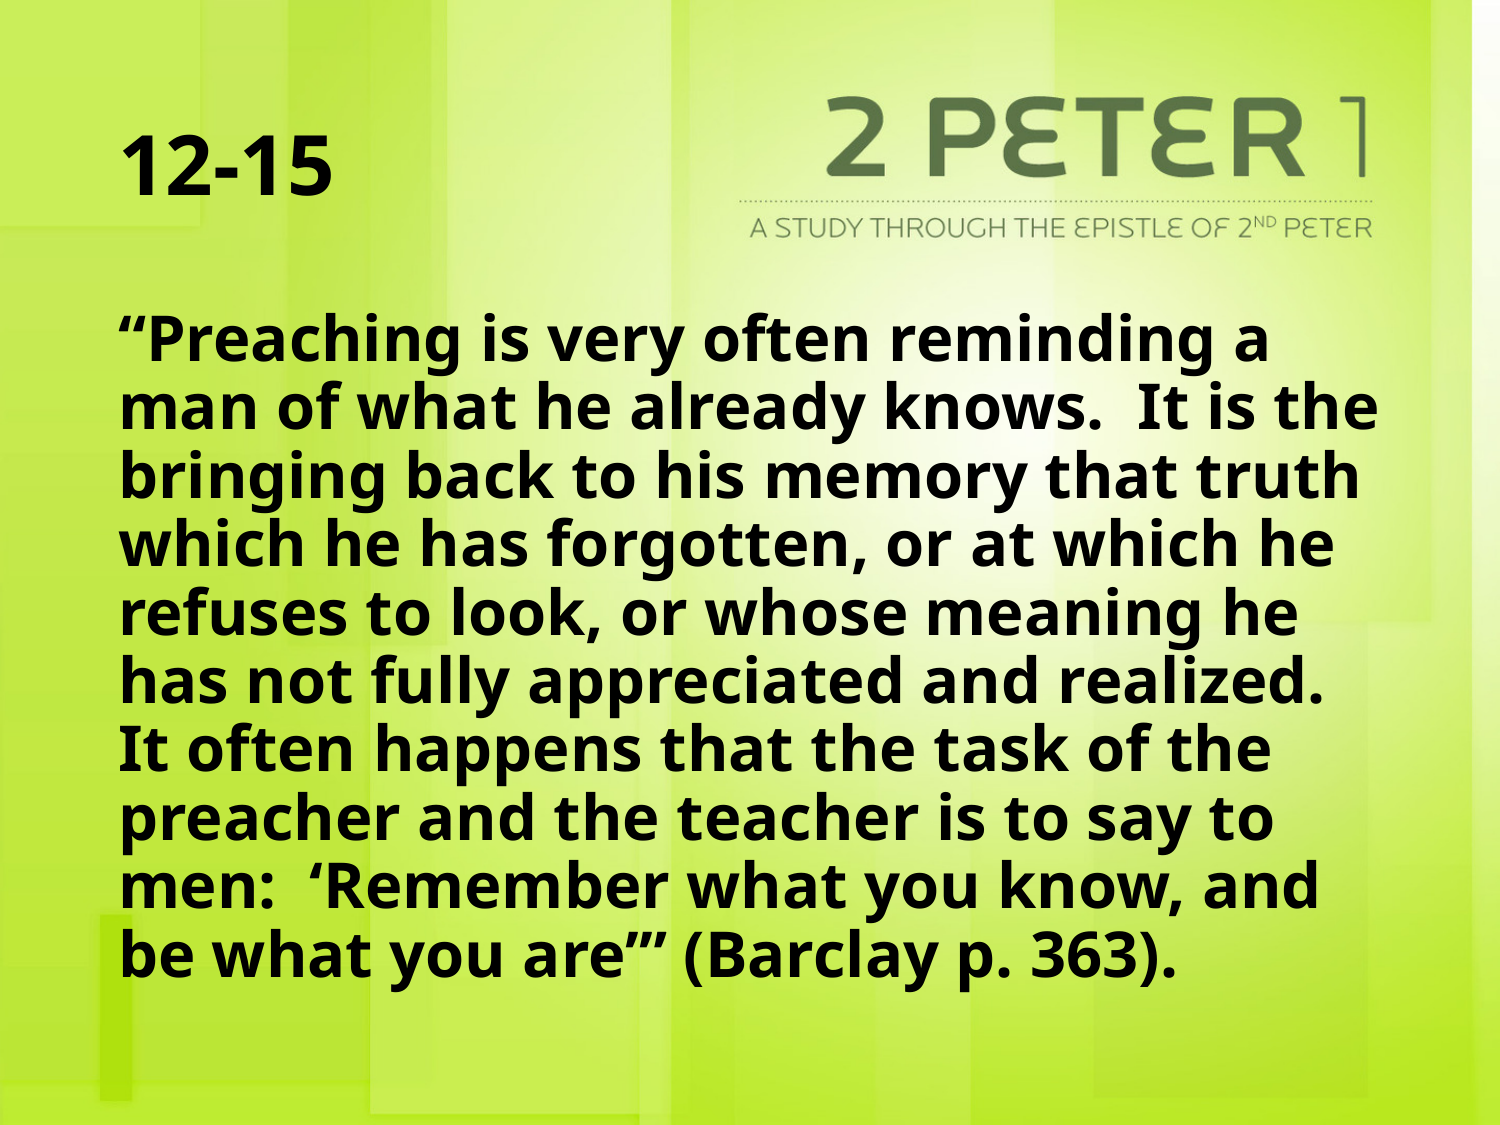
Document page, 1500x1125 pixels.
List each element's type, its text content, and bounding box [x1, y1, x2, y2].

list “Preaching is very often reminding a man of what he already knows. It is the bringing back to his memory that truth which he has forgotten, or at which he refuses to look, or whose meaning he has not fully appreciated and realized. It often happens that the task of the preacher and the teacher is to say to men: ‘Remember what you know, and be what you are’” (Barclay p. 363). [103, 299, 1397, 1014]
title 12-15 [103, 59, 746, 278]
picture [0, 0, 1500, 1125]
